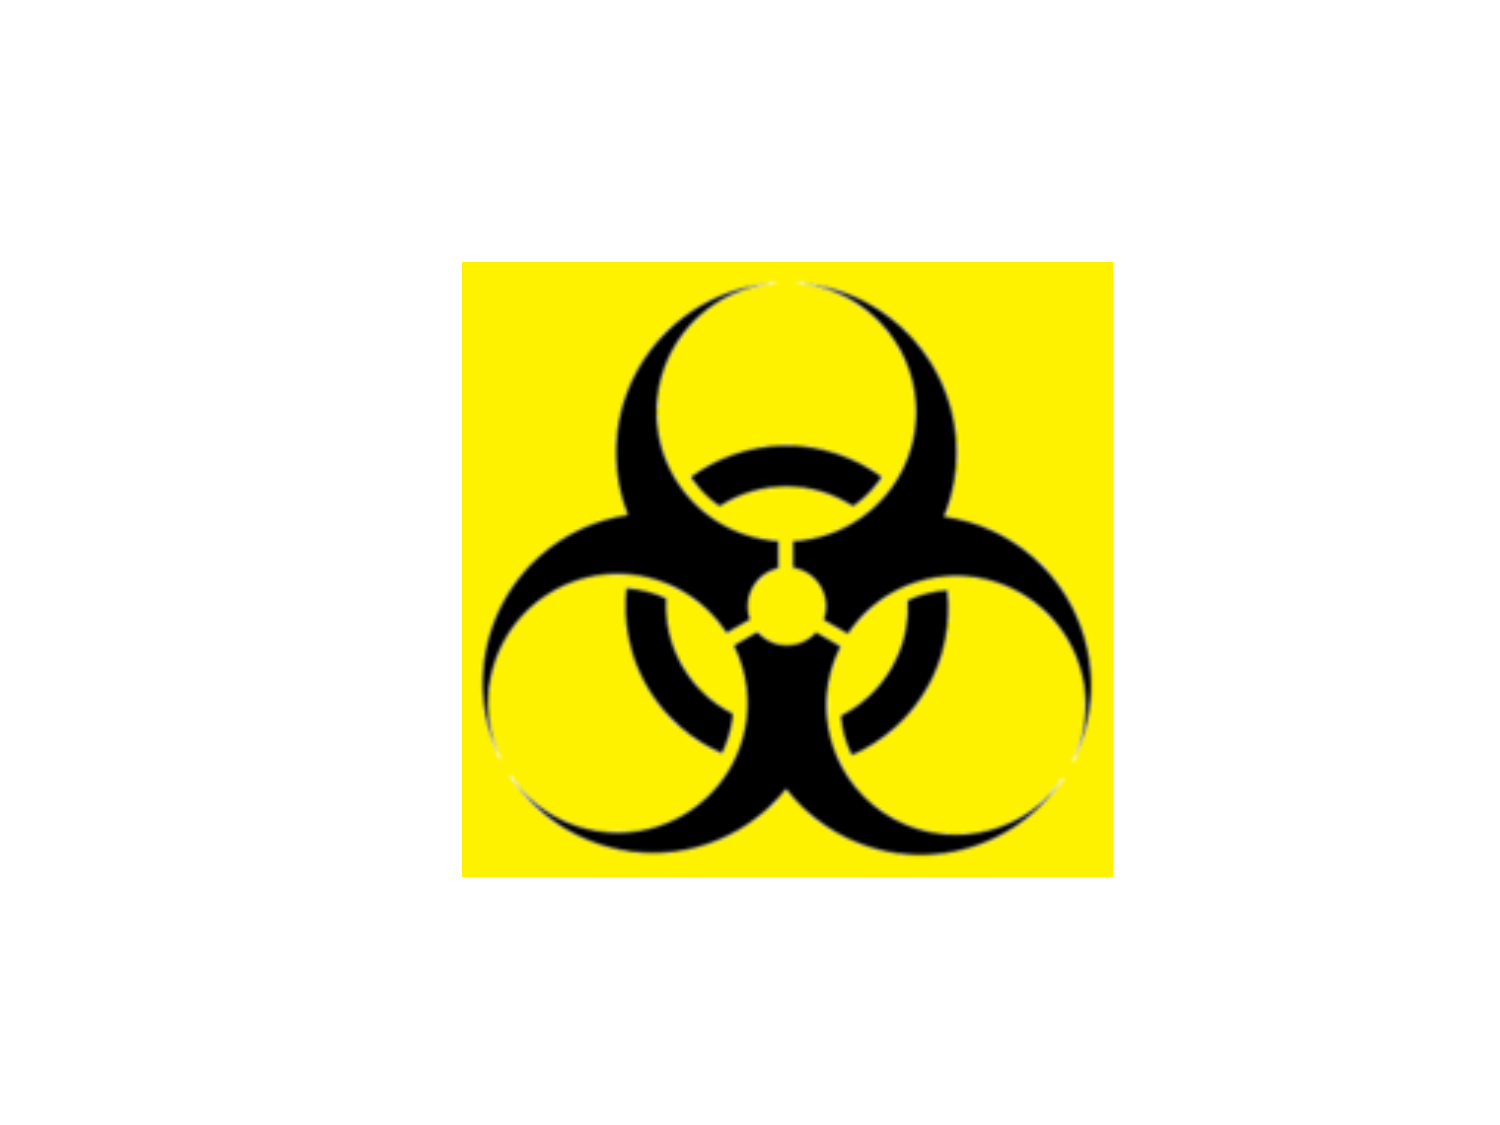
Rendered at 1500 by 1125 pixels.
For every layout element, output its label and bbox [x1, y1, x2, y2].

picture [462, 262, 1113, 878]
